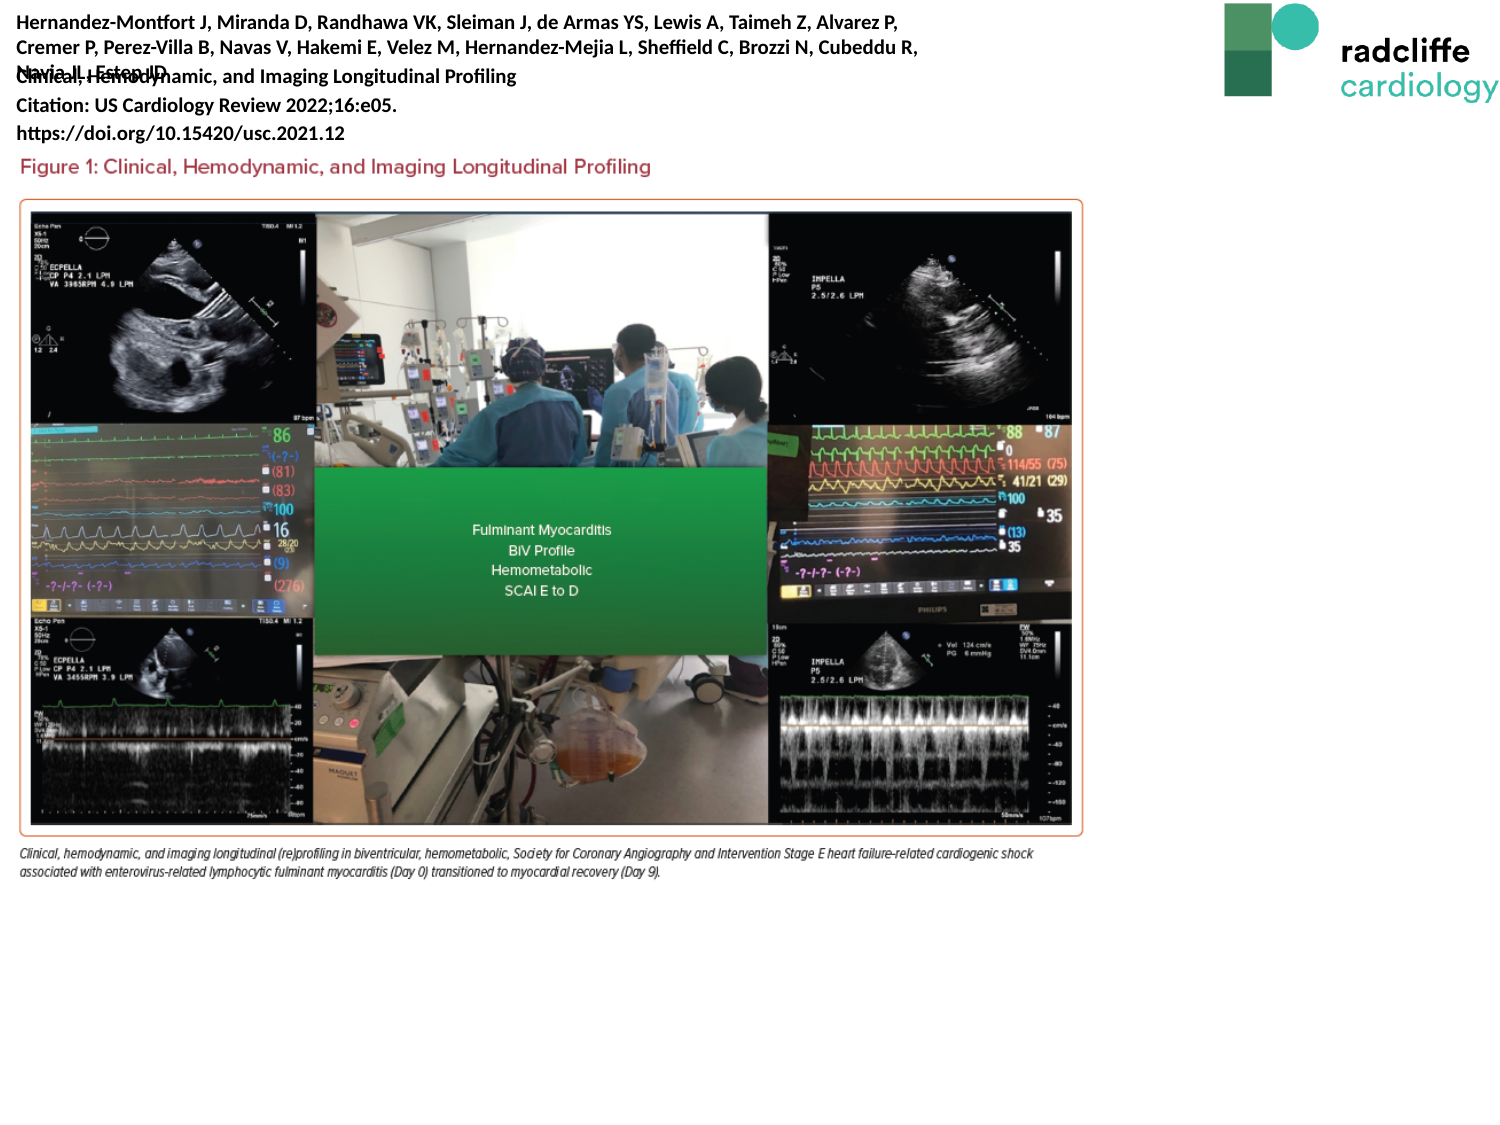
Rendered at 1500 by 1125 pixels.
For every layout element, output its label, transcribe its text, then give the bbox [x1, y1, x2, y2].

text_box https://doi.org/10.15420/usc.2021.12 [1, 112, 1500, 153]
text_box Citation: US Cardiology Review 2022;16:e05. [1, 84, 1500, 112]
text_box Hernandez-Montfort J, Miranda D, Randhawa VK, Sleiman J, de Armas YS, Lewis A, Taimeh Z, Alvarez P, Cremer P, Perez-Villa B, Navas V, Hakemi E, Velez M, Hernandez-Mejia L, Sheffield C, Brozzi N, Cubeddu R, Navia JL, Estep JD [1, 1, 939, 54]
picture [1, 145, 1096, 894]
picture [1224, 1, 1499, 104]
text_box Clinical, Hemodynamic, and Imaging Longitudinal Profiling [1, 54, 1224, 84]
